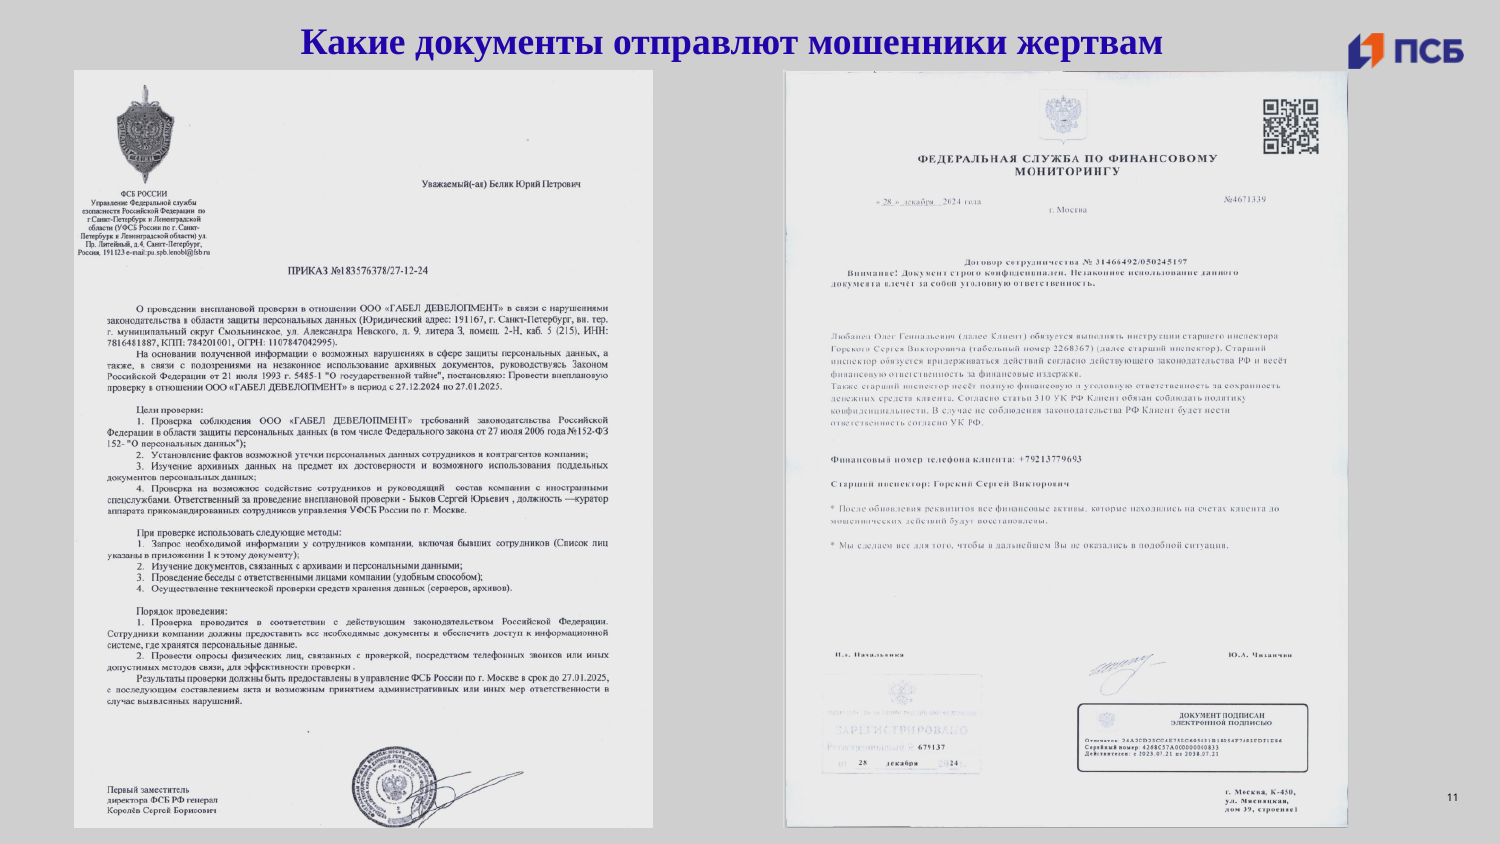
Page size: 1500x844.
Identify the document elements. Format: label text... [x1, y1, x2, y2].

title Какие документы отправлют мошенники жертвам [156, 8, 1309, 71]
slide_number 11 [1417, 787, 1464, 809]
picture [783, 33, 1464, 829]
picture [74, 69, 653, 829]
